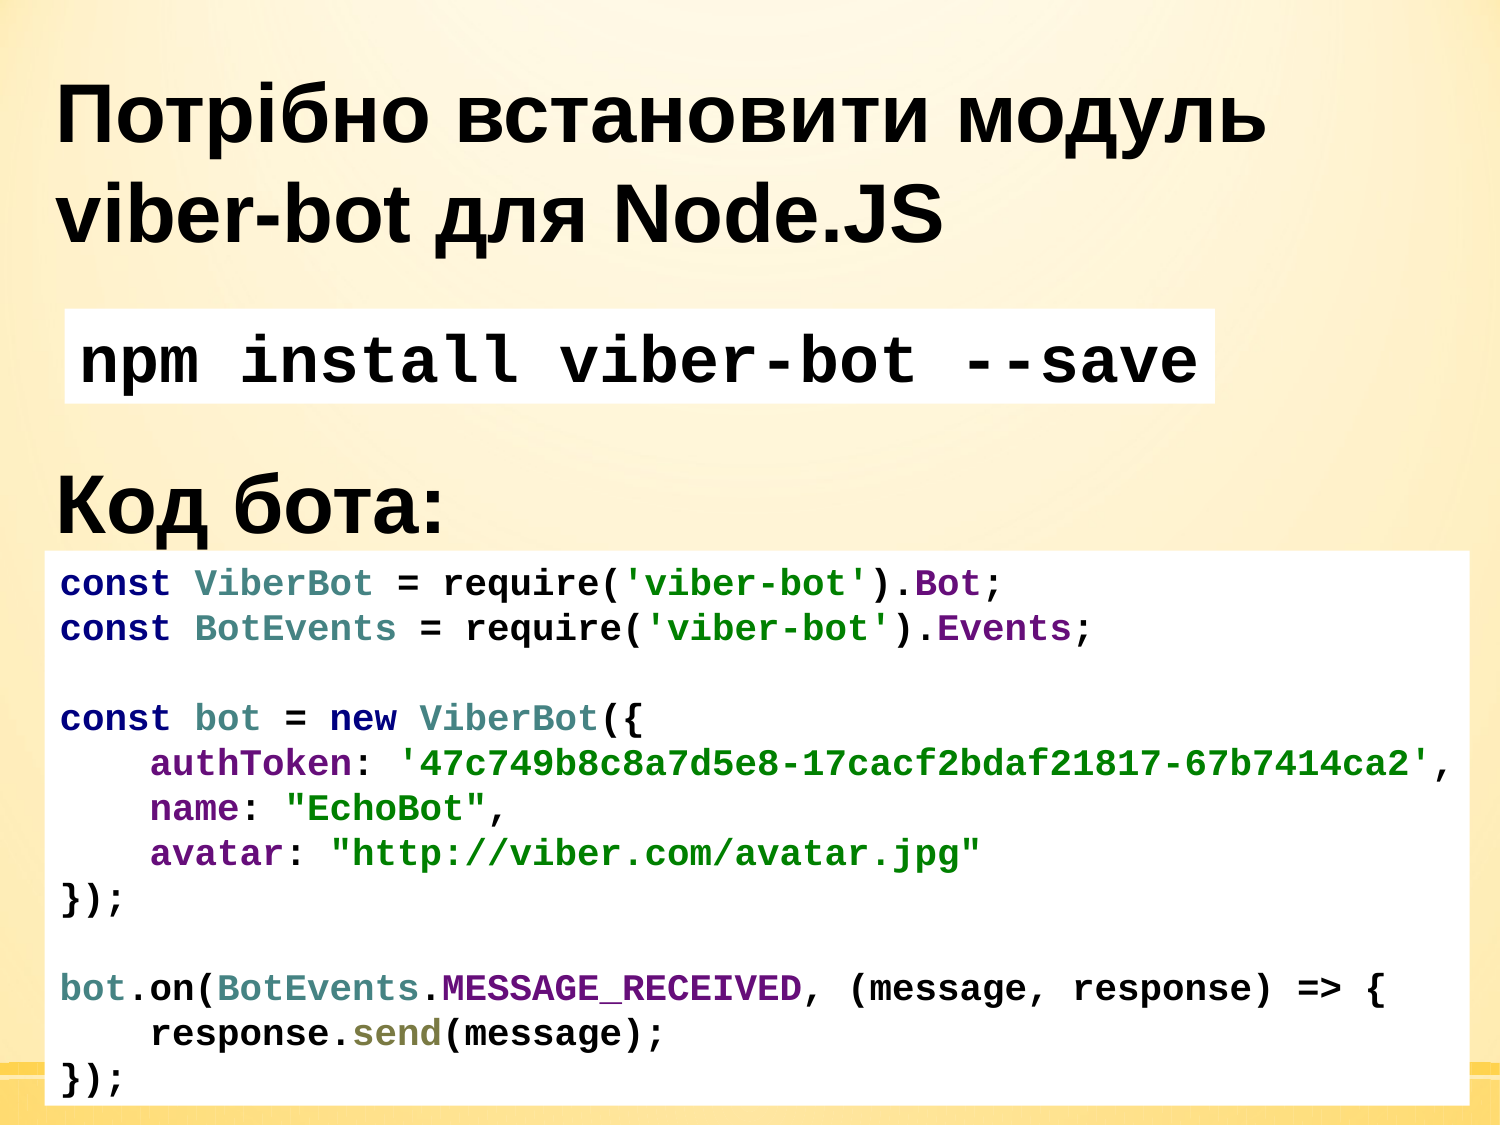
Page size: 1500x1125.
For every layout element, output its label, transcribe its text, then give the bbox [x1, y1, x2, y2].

text_box Потрібно встановити модуль viber-bot для Node.JS [40, 52, 1355, 267]
picture [0, 1075, 44, 1079]
text_box npm install viber-bot --save [64, 308, 1215, 404]
text_box Код бота: [40, 443, 1355, 558]
text_box const ViberBot = require('viber-bot').Bot; const BotEvents = require('viber-bot').Events; const bot = new ViberBot({ authToken: '47c749b8c8a7d5e8-17cacf2bdaf21817-67b7414ca2', name: "EchoBot", avatar: "http://viber.com/avatar.jpg" }); bot.on(BotEvents.MESSAGE_RECEIVED, (message, response) => { response.send(message); }); [44, 550, 1470, 1106]
picture [0, 0, 1500, 1062]
picture [1470, 1075, 1500, 1079]
